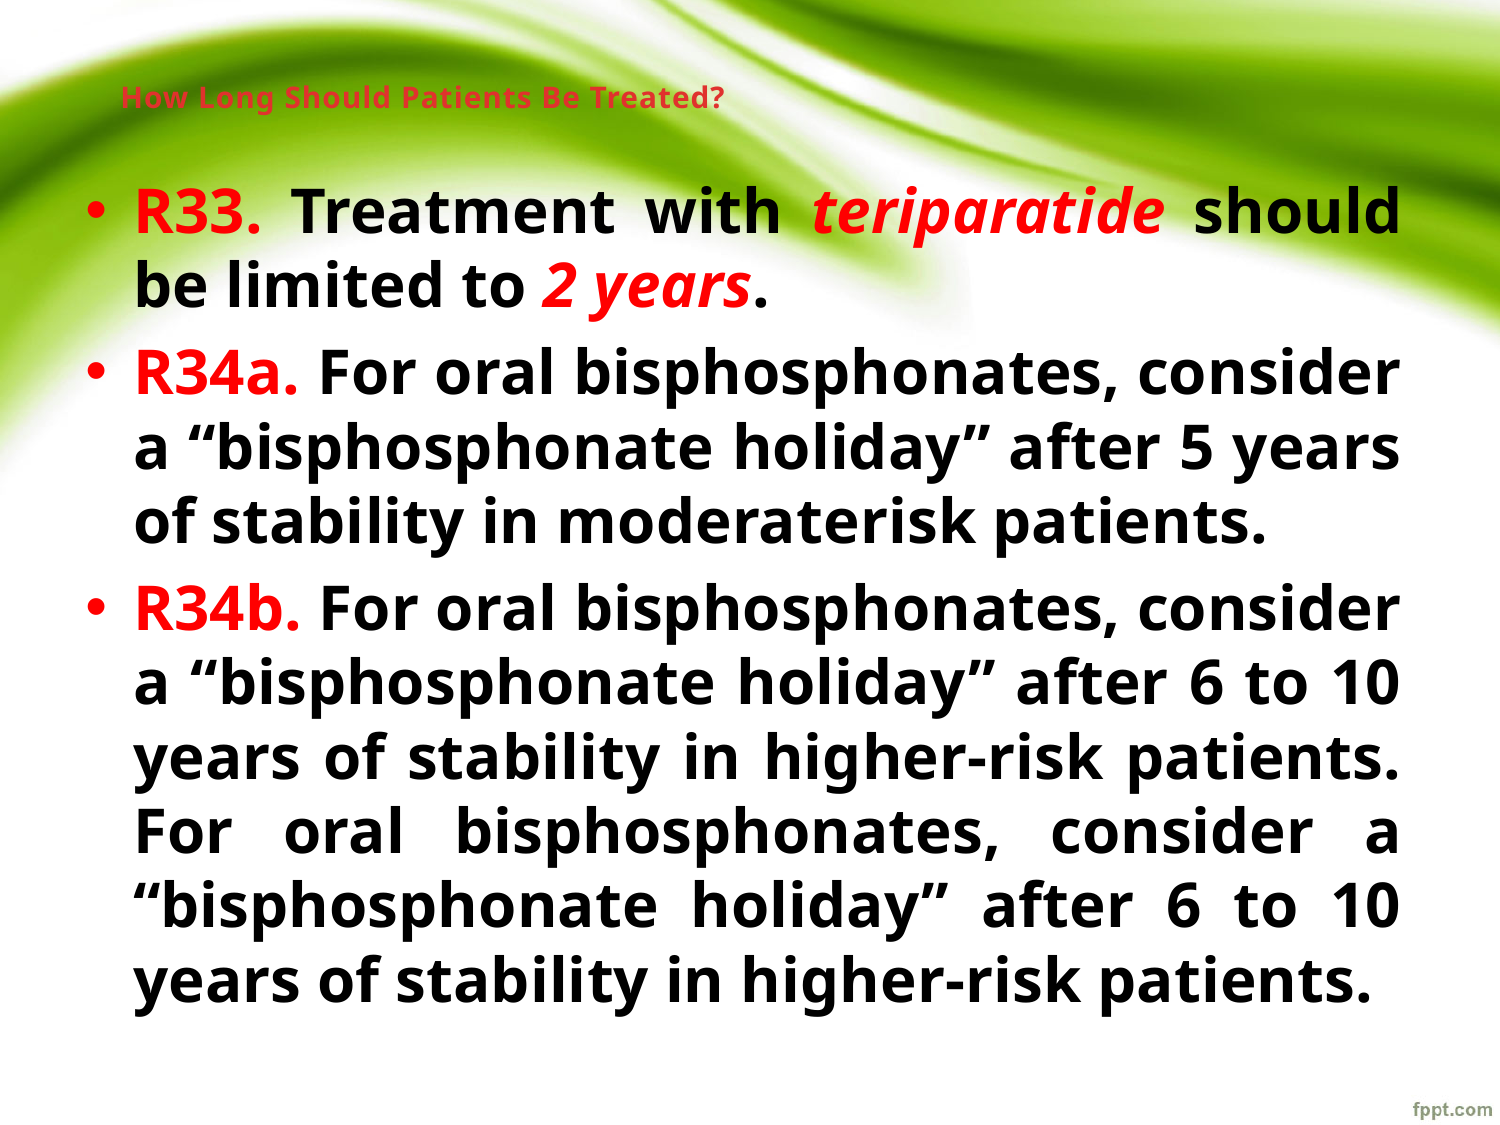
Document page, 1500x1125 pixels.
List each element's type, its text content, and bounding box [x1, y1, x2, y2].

picture [0, 0, 1500, 1125]
list R33. Treatment with teriparatide should be limited to 2 years. R34a. For oral bisphosphonates, consider a “bisphosphonate holiday” after 5 years of stability in moderaterisk patients. R34b. For oral bisphosphonates, consider a “bisphosphonate holiday” after 6 to 10 years of stability in higher-risk patients. For oral bisphosphonates, consider a “bisphosphonate holiday” after 6 to 10 years of stability in higher-risk patients. [70, 164, 1418, 1090]
title How Long Should Patients Be Treated? [105, 35, 1400, 164]
